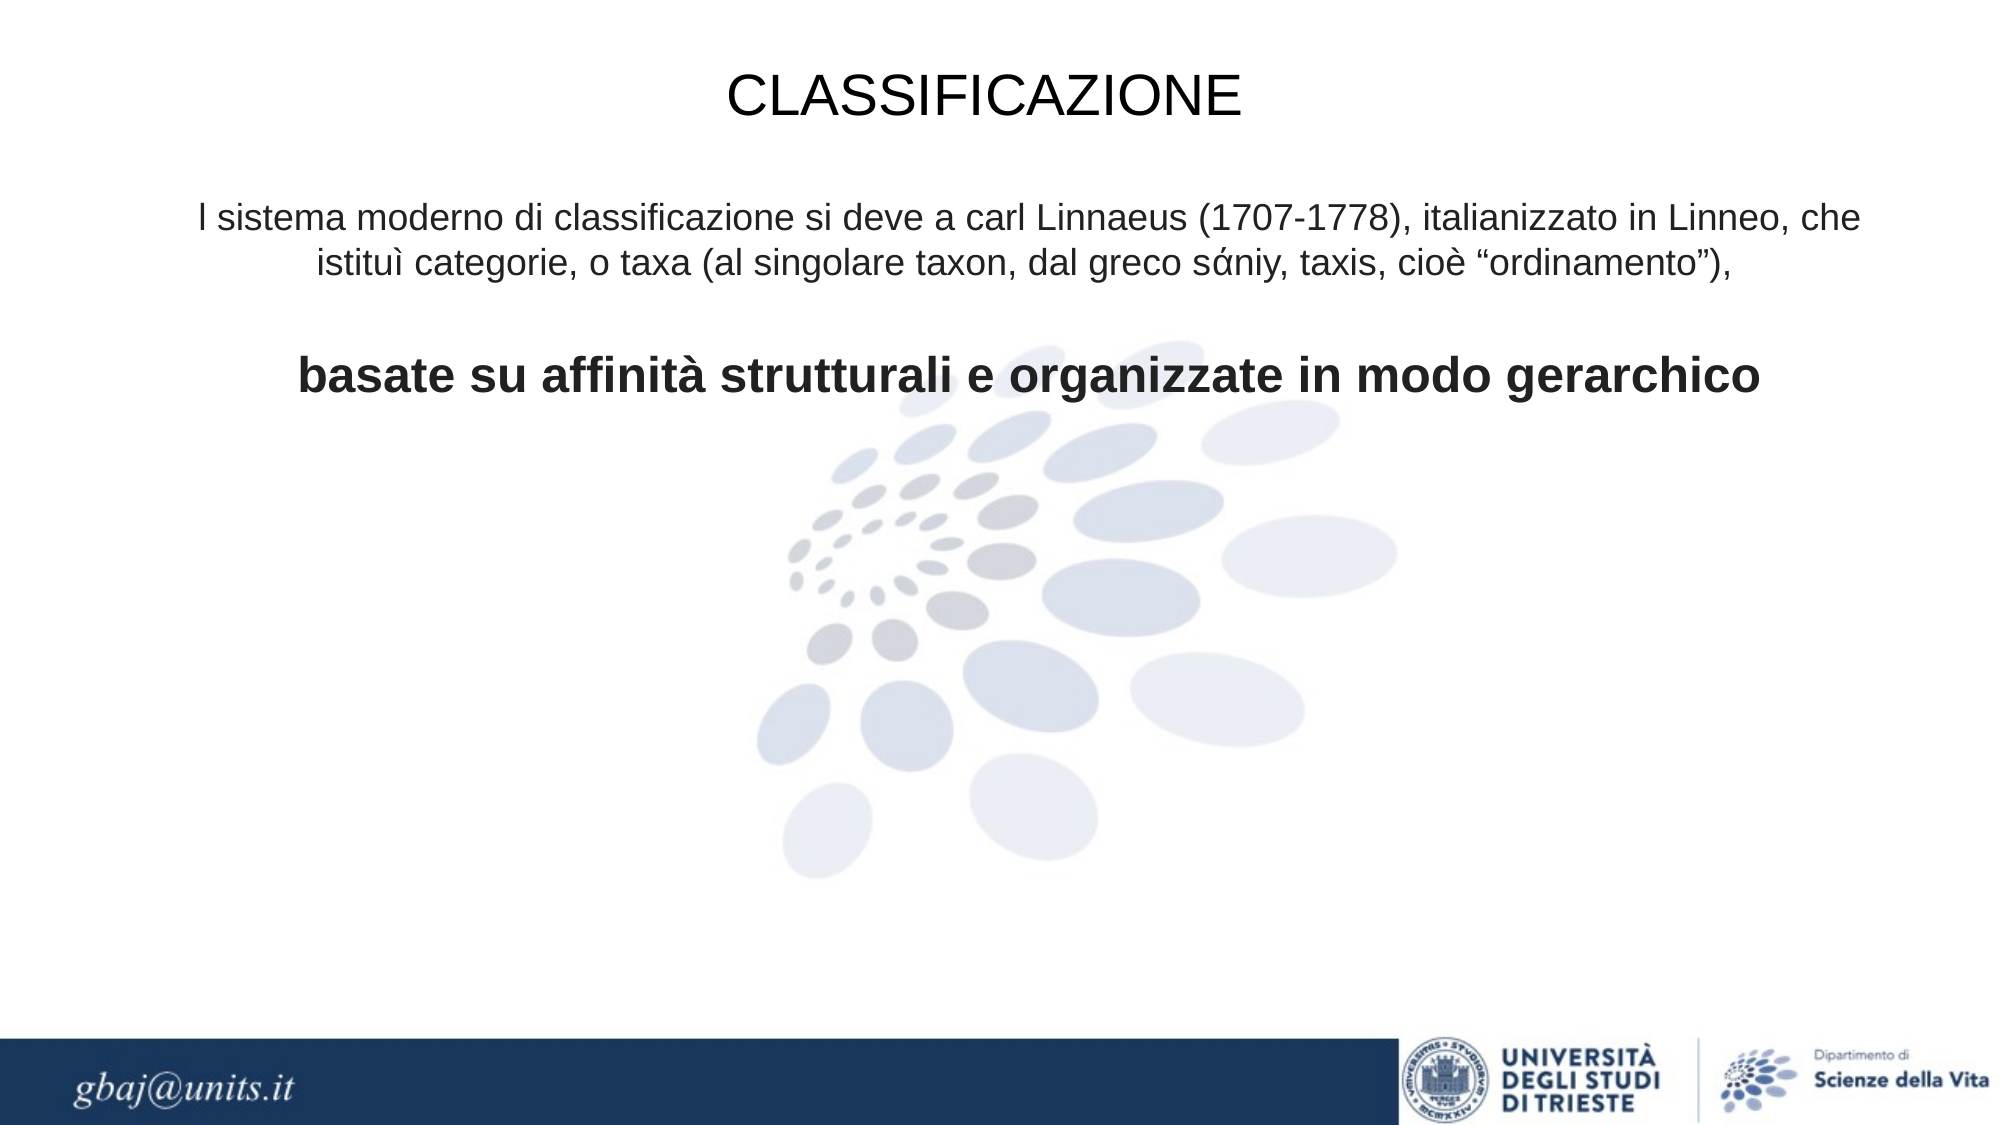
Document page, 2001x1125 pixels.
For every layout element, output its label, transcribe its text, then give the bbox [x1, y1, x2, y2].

text_box CLASSIFICAZIONE [711, 50, 1951, 135]
picture [0, 0, 2001, 1125]
text_box l sistema moderno di classificazione si deve a carl Linnaeus (1707-1778), italianizzato in Linneo, che istituì categorie, o taxa (al singolare taxon, dal greco sάniy, taxis, cioè “ordinamento”), basate su affinità strutturali e organizzate in modo gerarchico [144, 185, 1916, 455]
